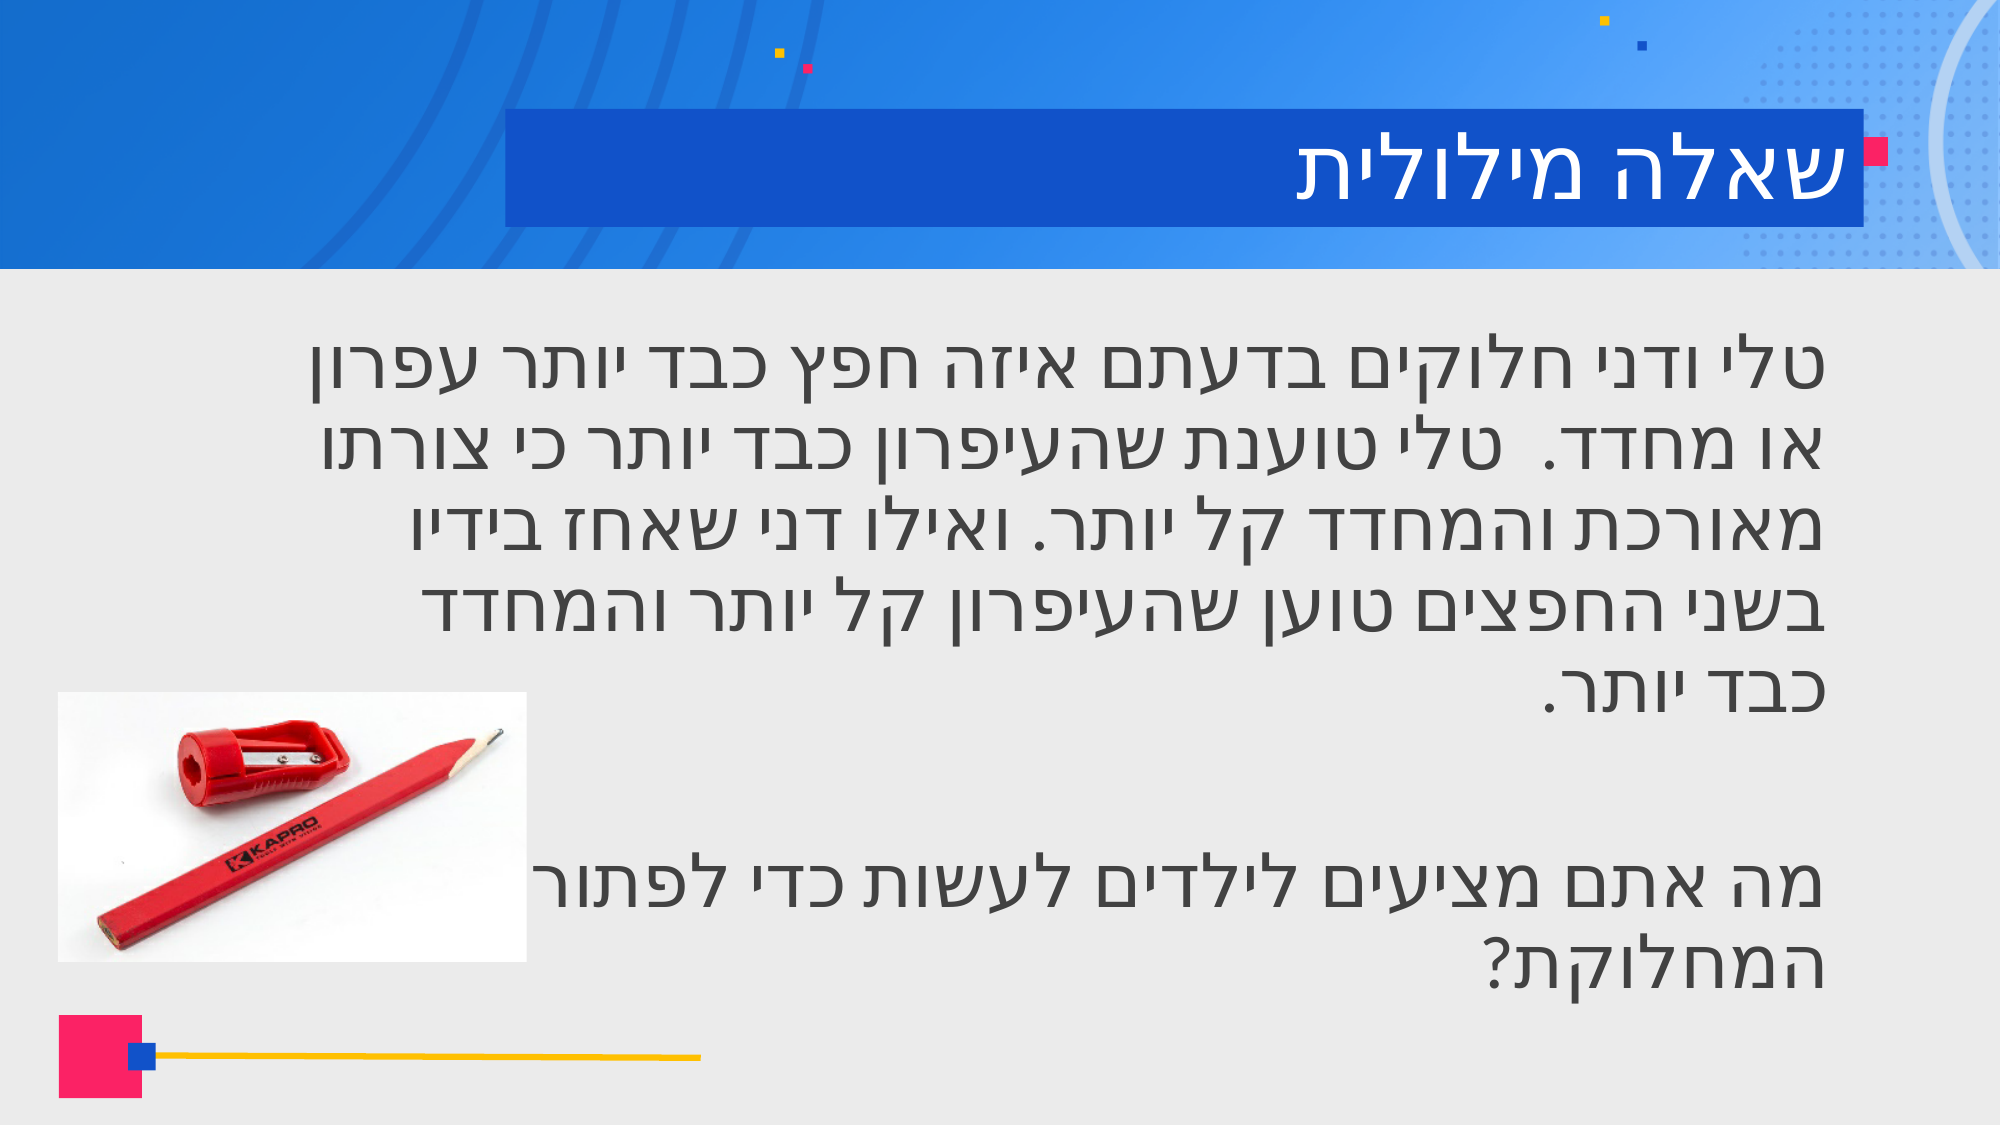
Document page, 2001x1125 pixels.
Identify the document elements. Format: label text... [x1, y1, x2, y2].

picture [57, 691, 527, 962]
title שאלה מילולית [505, 108, 1864, 227]
picture [0, 0, 2000, 269]
list טלי ודני חלוקים בדעתם איזה חפץ כבד יותר עפרון או מחדד. טלי טוענת שהעיפרון כבד יותר כי צורתו מאורכת והמחדד קל יותר. ואילו דני שאחז בידיו בשני החפצים טוען שהעיפרון קל יותר והמחדד כבד יותר. מה אתם מציעים לילדים לעשות כדי לפתור את המחלוקת? [274, 316, 1845, 948]
